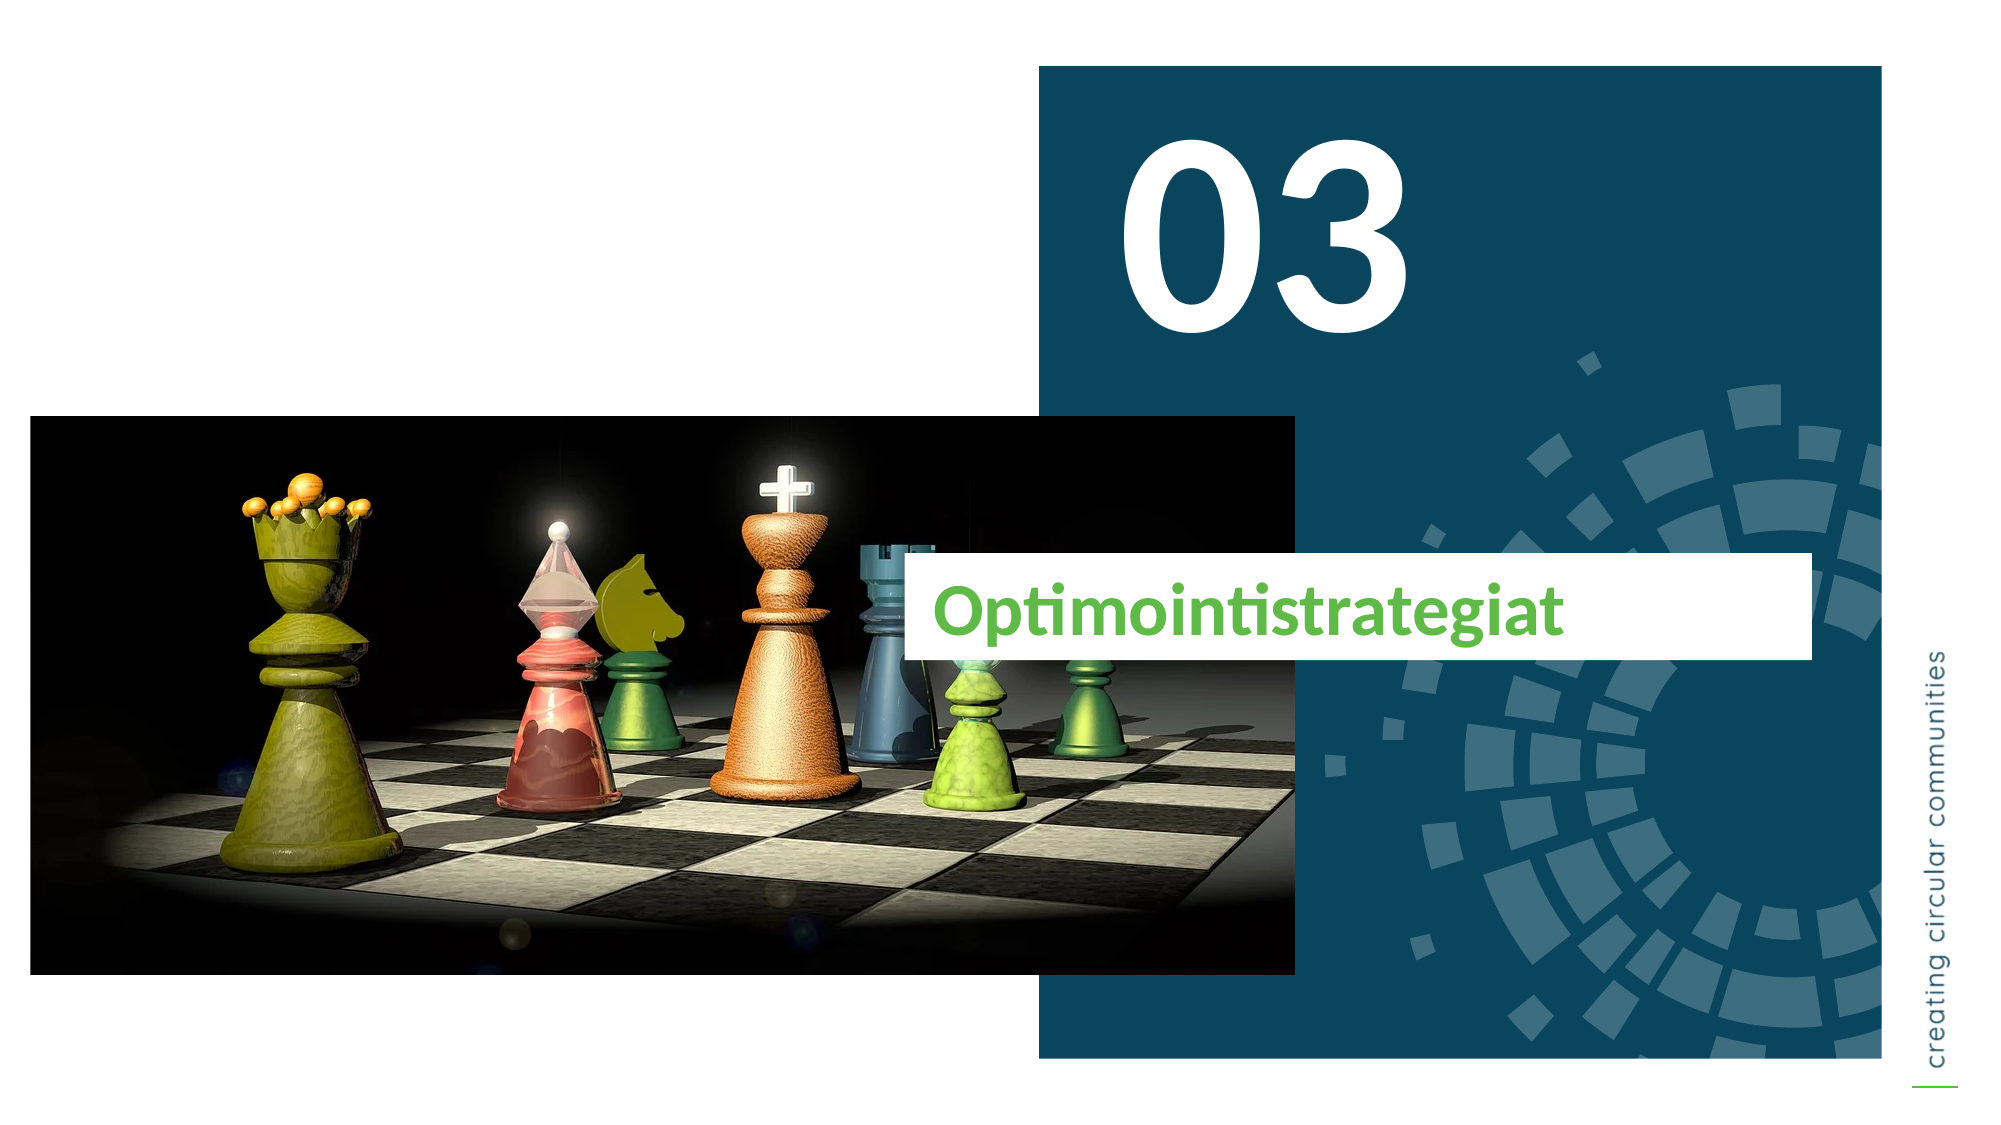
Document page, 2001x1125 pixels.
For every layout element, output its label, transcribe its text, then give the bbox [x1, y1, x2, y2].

picture [1919, 637, 1955, 1075]
list 03 [1104, 72, 1444, 168]
picture [30, 416, 1295, 975]
text_box Optimointistrategiat [1295, 553, 1847, 748]
